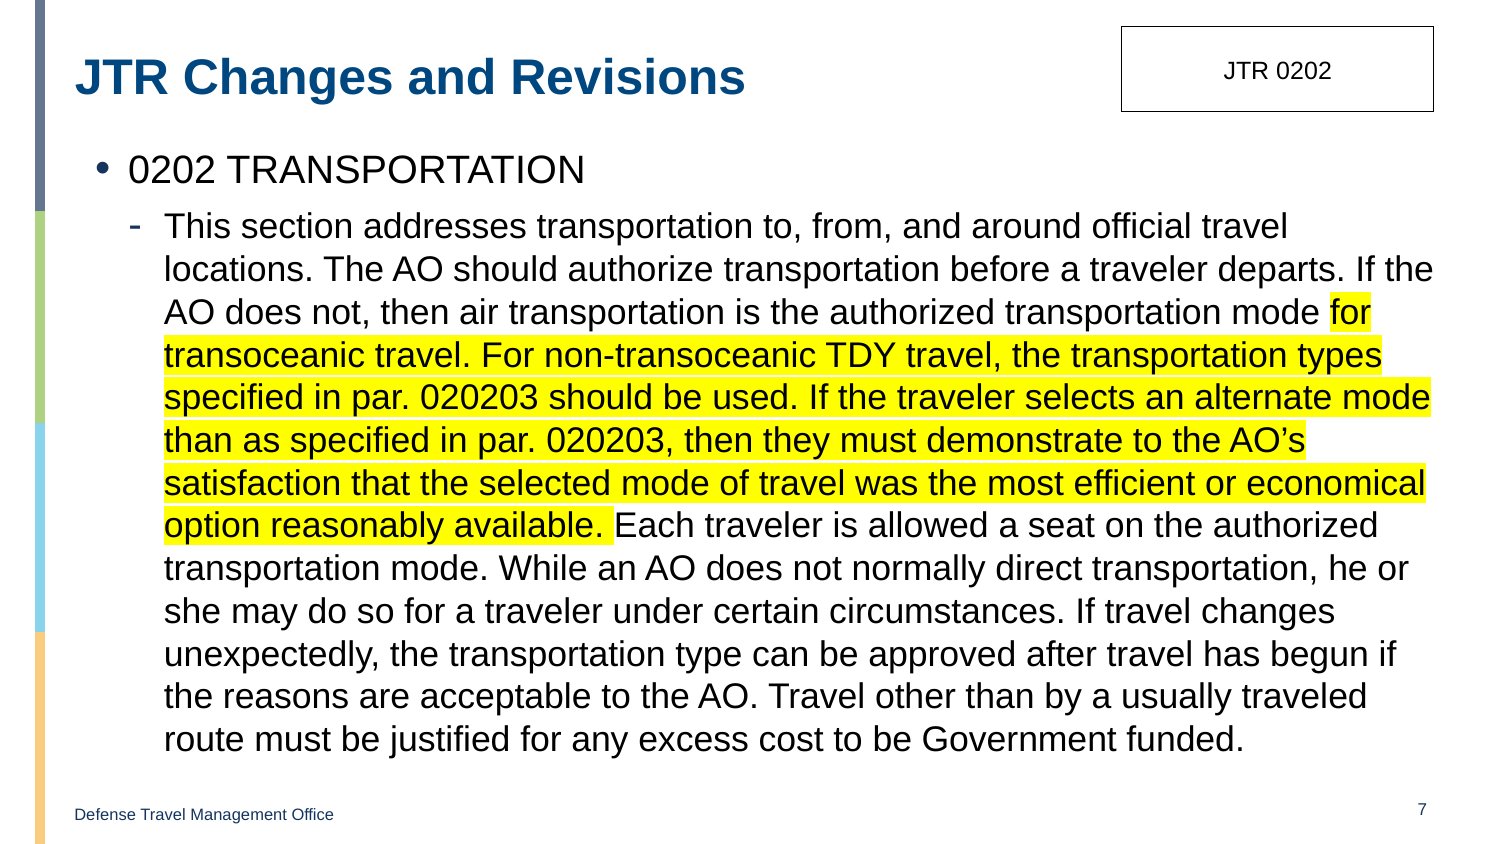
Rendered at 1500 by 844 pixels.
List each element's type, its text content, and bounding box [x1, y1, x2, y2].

list 0202 TRANSPORTATION This section addresses transportation to, from, and around official travel locations. The AO should authorize transportation before a traveler departs. If the AO does not, then air transportation is the authorized transportation mode for transoceanic travel. For non-transoceanic TDY travel, the transportation types specified in par. 020203 should be used. If the traveler selects an alternate mode than as specified in par. 020203, then they must demonstrate to the AO’s satisfaction that the selected mode of travel was the most efficient or economical option reasonably available. Each traveler is allowed a seat on the authorized transportation mode. While an AO does not normally direct transportation, he or she may do so for a traveler under certain circumstances. If travel changes unexpectedly, the transportation type can be approved after travel has begun if the reasons are acceptable to the AO. Travel other than by a usually traveled route must be justified for any excess cost to be Government funded. [74, 143, 1445, 793]
text_box JTR 0202 [1121, 26, 1434, 112]
slide_number 7 [1400, 798, 1445, 828]
title JTR Changes and Revisions [74, 44, 1445, 127]
